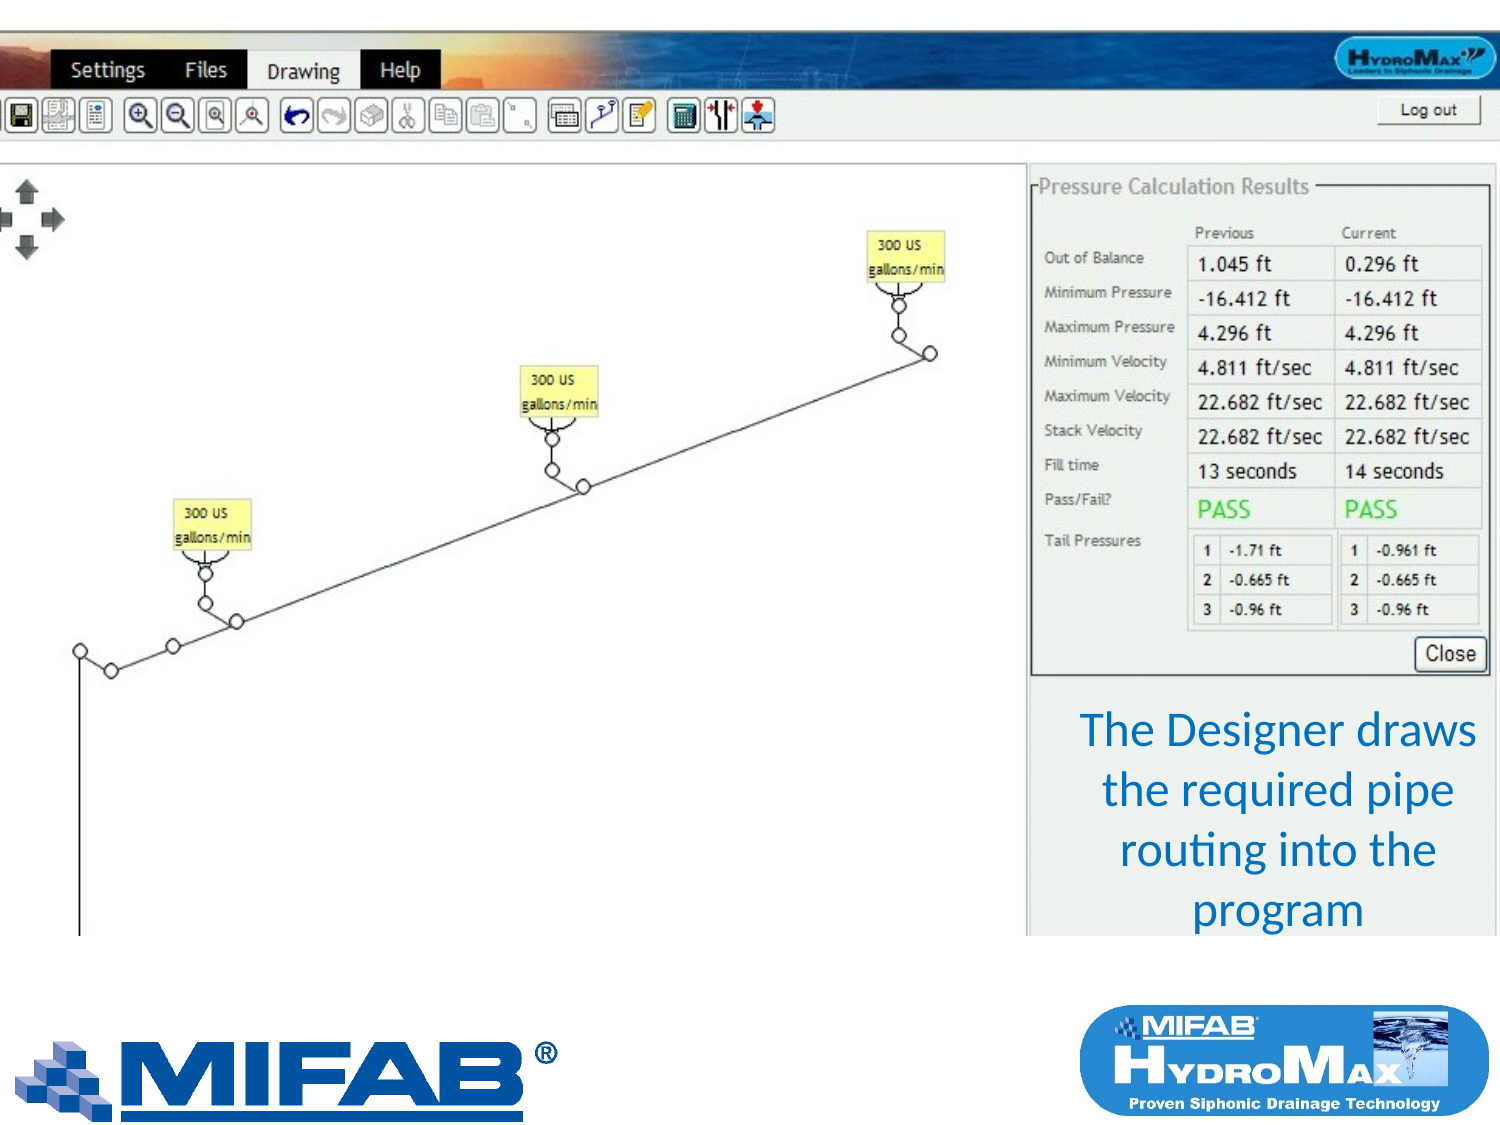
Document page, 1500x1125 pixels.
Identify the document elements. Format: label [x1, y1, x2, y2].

picture [0, 1023, 573, 1125]
picture [1080, 1005, 1489, 1116]
picture [0, 30, 1500, 937]
